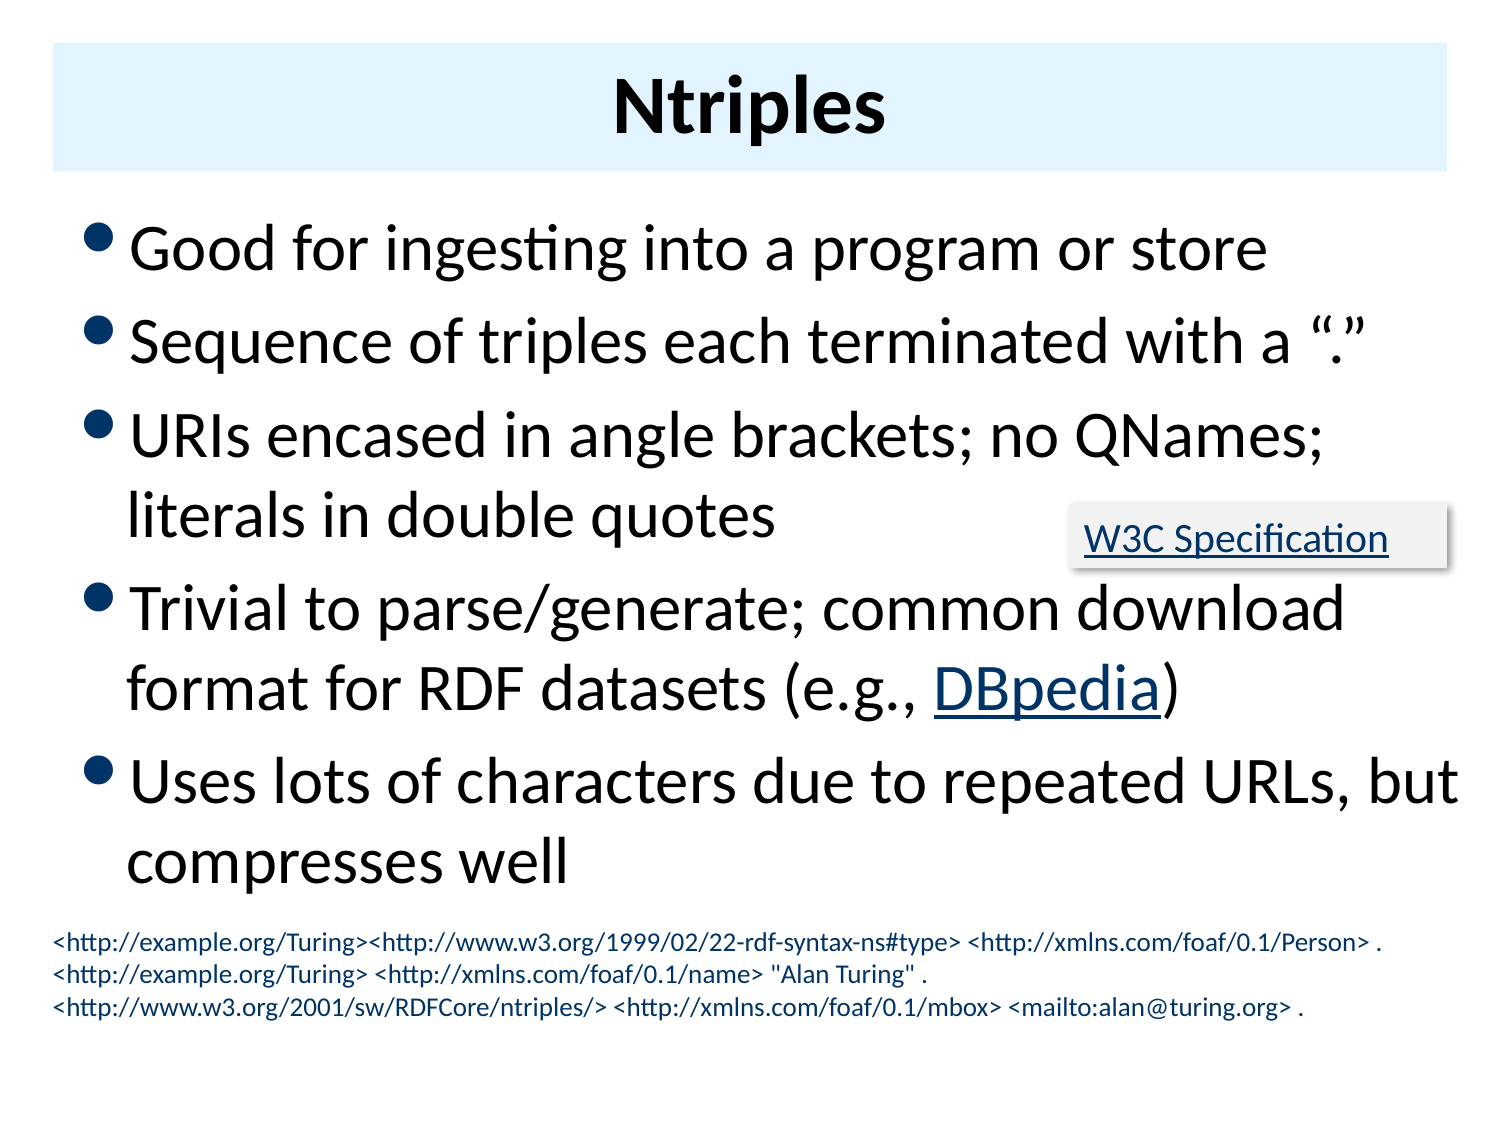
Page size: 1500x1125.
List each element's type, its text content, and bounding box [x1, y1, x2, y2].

text_box W3C Specification [1069, 503, 1447, 569]
list Good for ingesting into a program or store Sequence of triples each terminated with a “.” URIs encased in angle brackets; no QNames; literals in double quotes Trivial to parse/generate; common download format for RDF datasets (e.g., DBpedia) Uses lots of characters due to repeated URLs, but compresses well [64, 196, 1483, 847]
text_box <http://example.org/Turing><http://www.w3.org/1999/02/22-rdf-syntax-ns#type> <http://xmlns.com/foaf/0.1/Person> . <http://example.org/Turing> <http://xmlns.com/foaf/0.1/name> "Alan Turing" . <http://www.w3.org/2001/sw/RDFCore/ntriples/> <http://xmlns.com/foaf/0.1/mbox> <mailto:alan@turing.org> . [37, 916, 1483, 1062]
title Ntriples [53, 42, 1447, 172]
